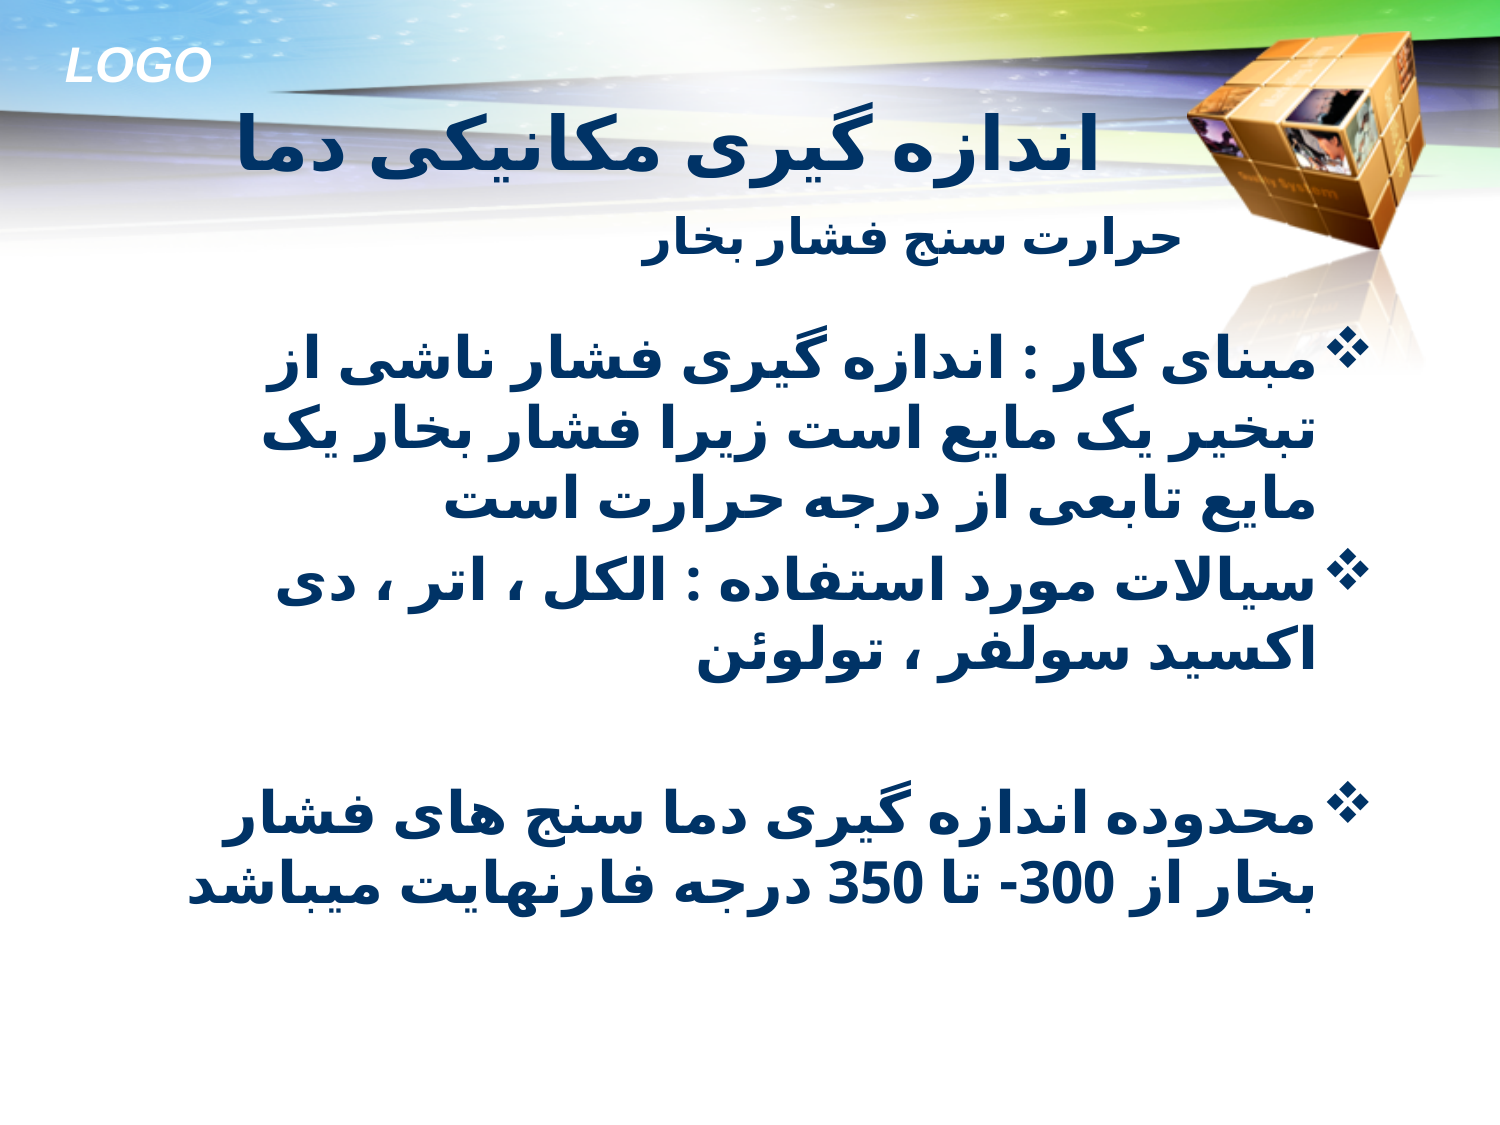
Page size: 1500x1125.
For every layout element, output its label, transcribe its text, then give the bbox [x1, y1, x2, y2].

list مبنای کار : اندازه گیری فشار ناشی از تبخیر یک مایع است زیرا فشار بخار یک مایع تابعی از درجه حرارت است سیالات مورد استفاده : الکل ، اتر ، دی اکسید سولفر ، تولوئن محدوده اندازه گیری دما سنج های فشار بخار از 300- تا 350 درجه فارنهایت میباشد [112, 312, 1391, 1088]
picture [0, 1, 1500, 375]
text_box حرارت سنج فشار بخار [624, 195, 1200, 275]
title اندازه گیری مکانیکی دما [87, 99, 1138, 181]
